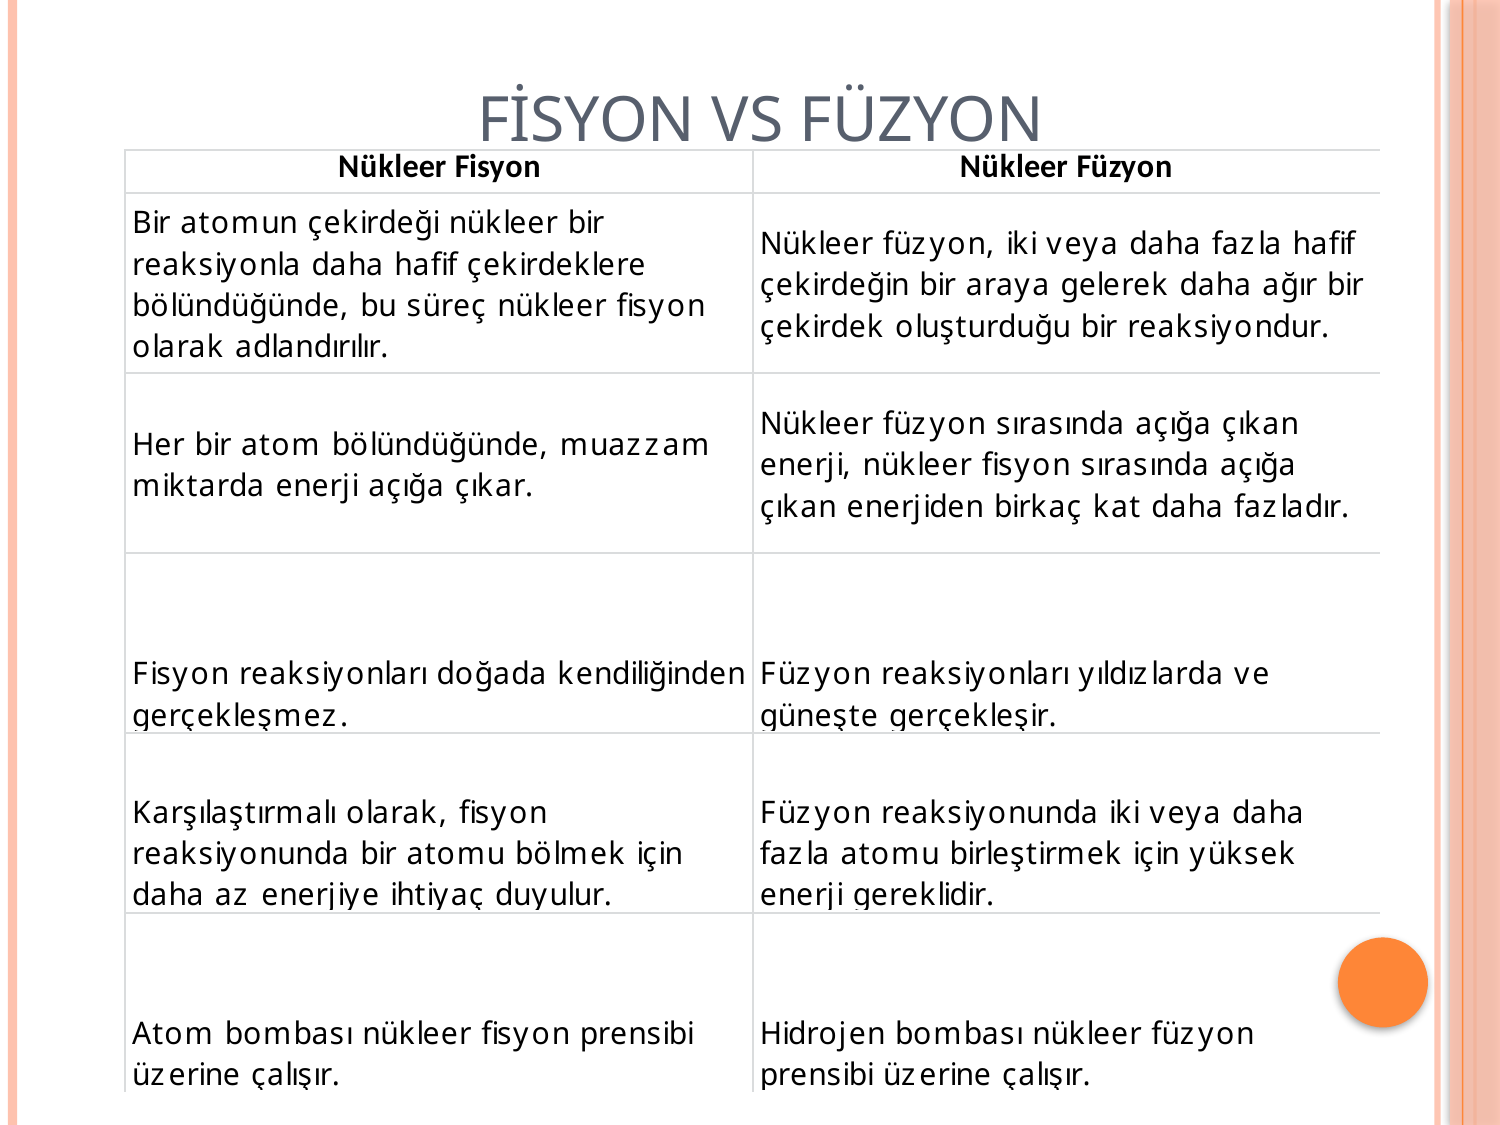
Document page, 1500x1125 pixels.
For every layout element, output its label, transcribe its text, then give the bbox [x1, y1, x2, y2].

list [123, 148, 1383, 1095]
title FİSYON VS FÜZYON [75, 45, 1300, 161]
